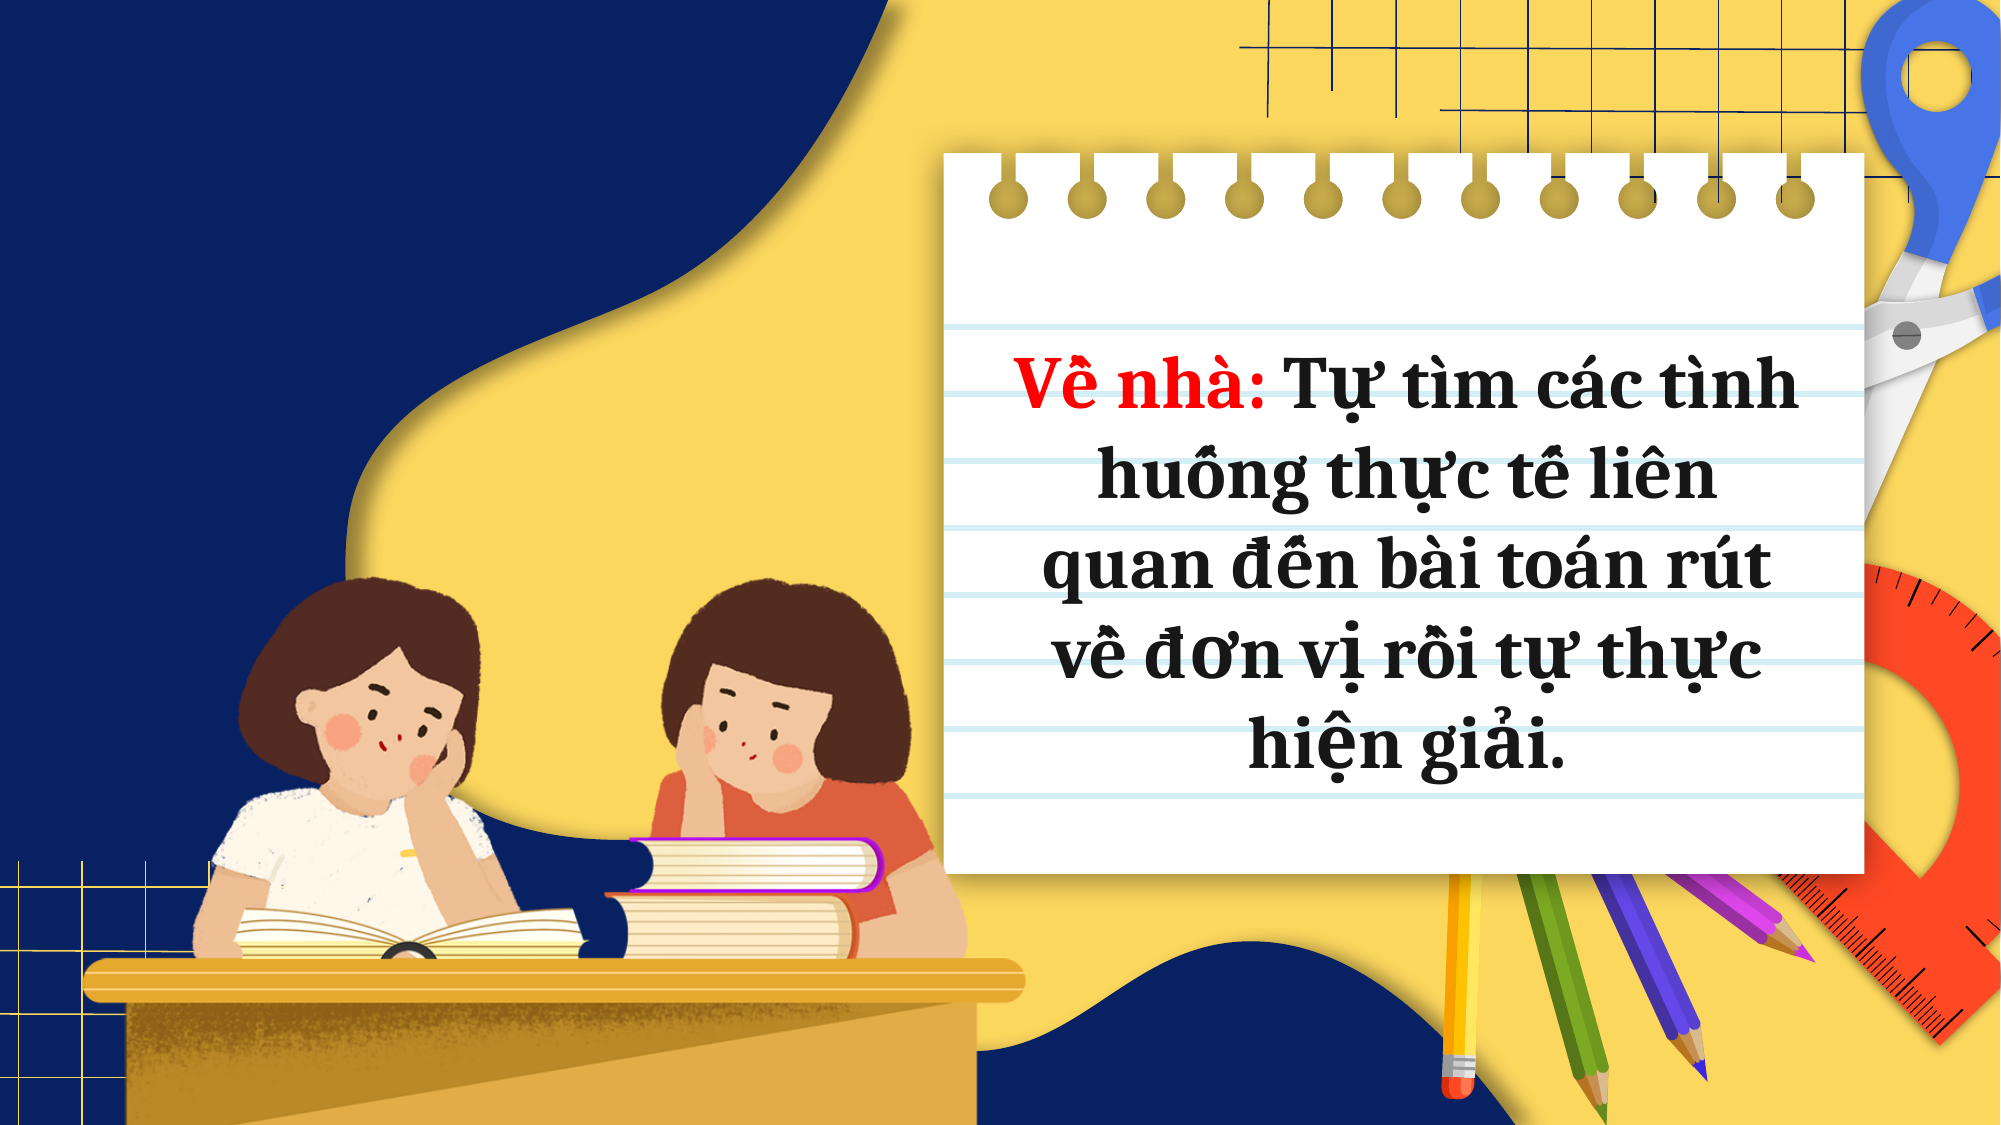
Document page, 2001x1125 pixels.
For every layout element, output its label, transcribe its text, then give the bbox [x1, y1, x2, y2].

picture [25, 519, 1095, 1125]
text_box Về nhà: Tự tìm các tình huống thực tế liên quan đến bài toán rút về đơn vị rồi tự thực hiện giải. [992, 326, 1823, 791]
